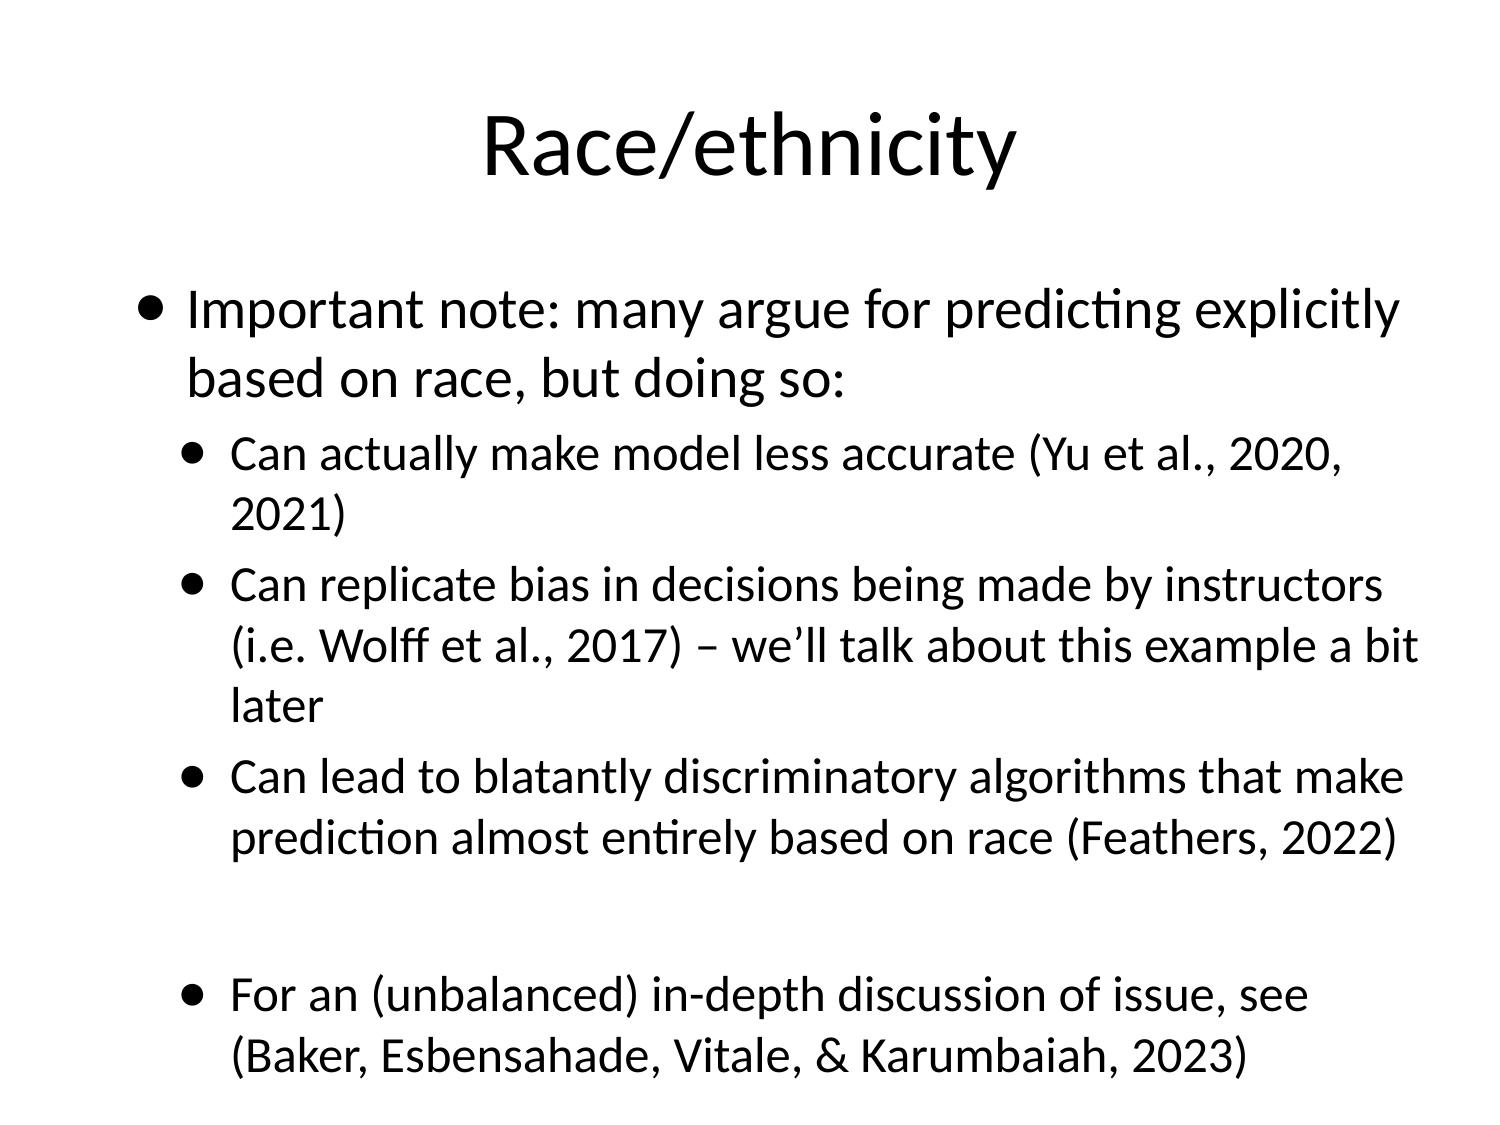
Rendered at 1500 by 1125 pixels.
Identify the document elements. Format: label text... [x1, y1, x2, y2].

list Important note: many argue for predicting explicitly based on race, but doing so: Can actually make model less accurate (Yu et al., 2020, 2021) Can replicate bias in decisions being made by instructors (i.e. Wolff et al., 2017) – we’ll talk about this example a bit later Can lead to blatantly discriminatory algorithms that make prediction almost entirely based on race (Feathers, 2022) For an (unbalanced) in-depth discussion of issue, see (Baker, Esbensahade, Vitale, & Karumbaiah, 2023) [100, 262, 1438, 1100]
title Race/ethnicity [75, 45, 1425, 233]
